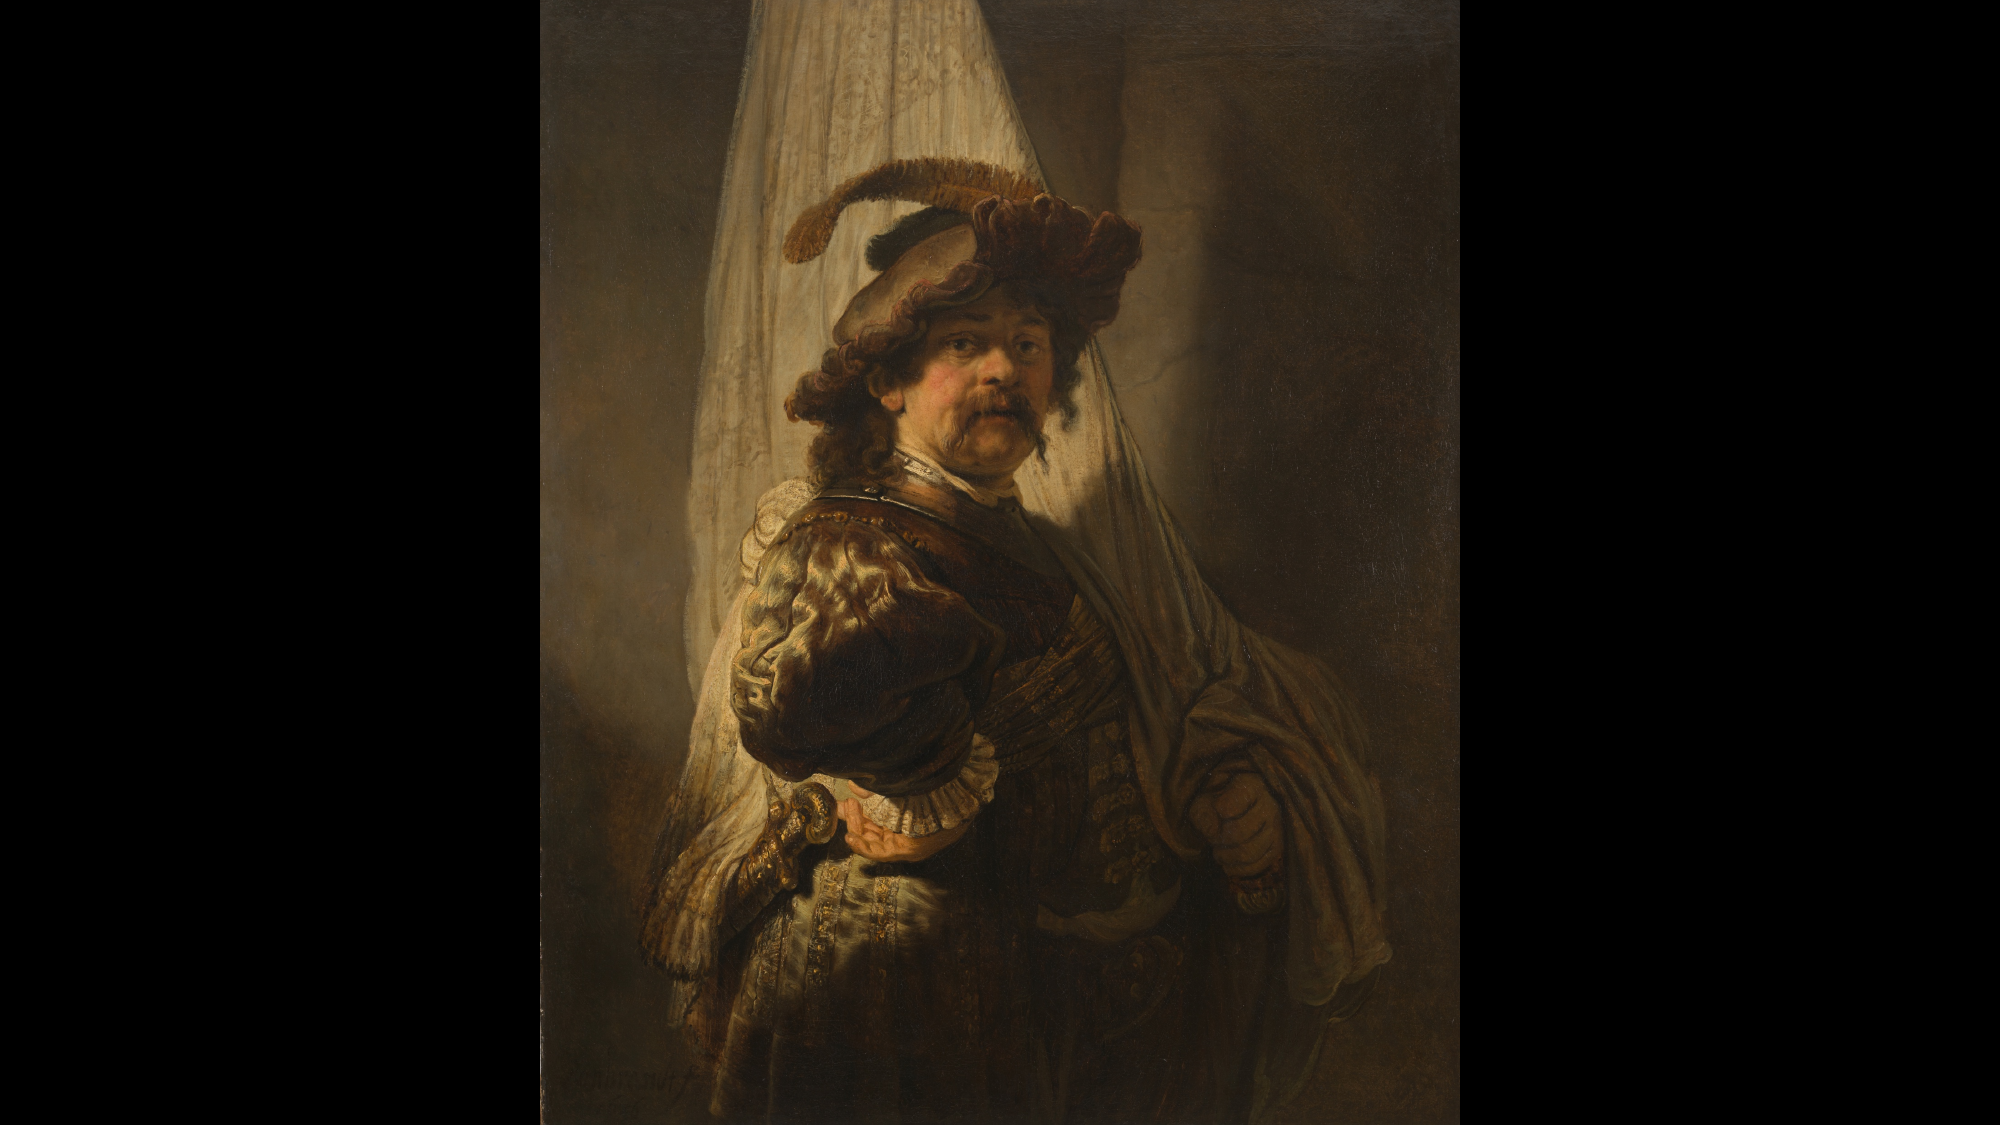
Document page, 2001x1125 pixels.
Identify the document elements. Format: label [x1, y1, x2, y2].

text_box [1460, 0, 2000, 1125]
text_box [0, 0, 540, 1125]
picture [540, 0, 1460, 1125]
